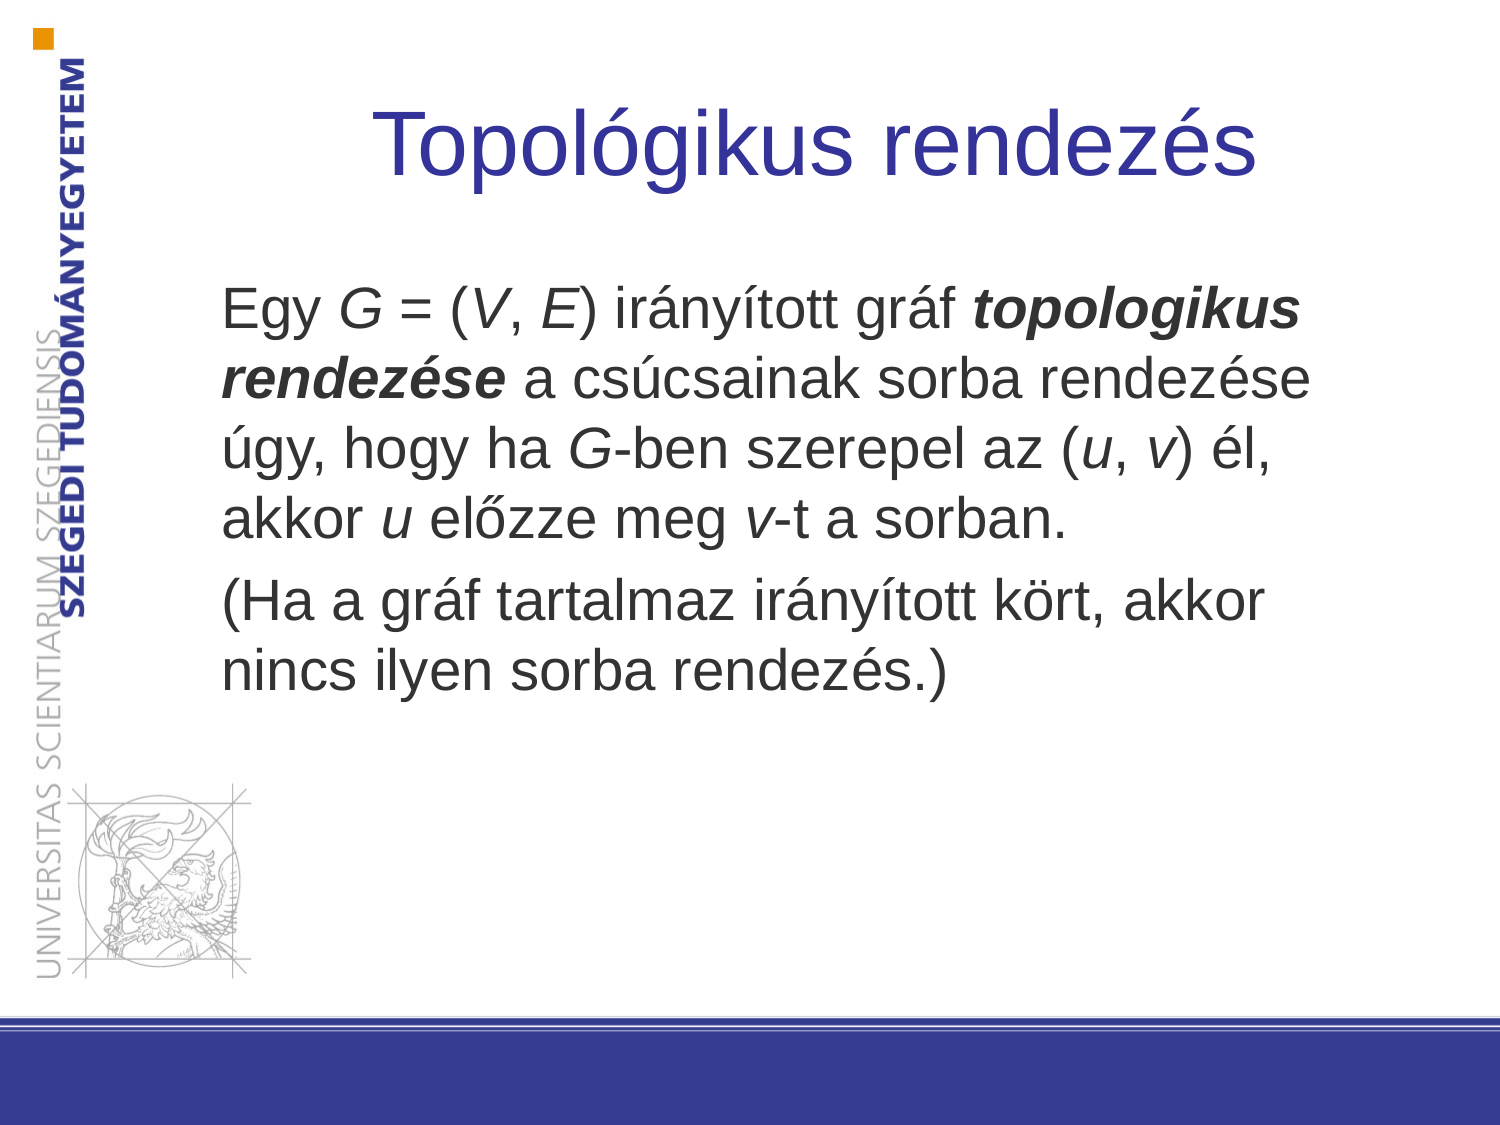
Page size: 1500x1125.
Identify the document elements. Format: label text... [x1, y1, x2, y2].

picture [0, 0, 1500, 1125]
list Egy G = (V, E) irányított gráf topologikus rendezése a csúcsainak sorba rendezése úgy, hogy ha G-ben szerepel az (u, v) él, akkor u előzze meg v-t a sorban. (Ha a gráf tartalmaz irányított kört, akkor nincs ilyen sorba rendezés.) [206, 262, 1425, 977]
title Topológikus rendezés [206, 45, 1425, 233]
